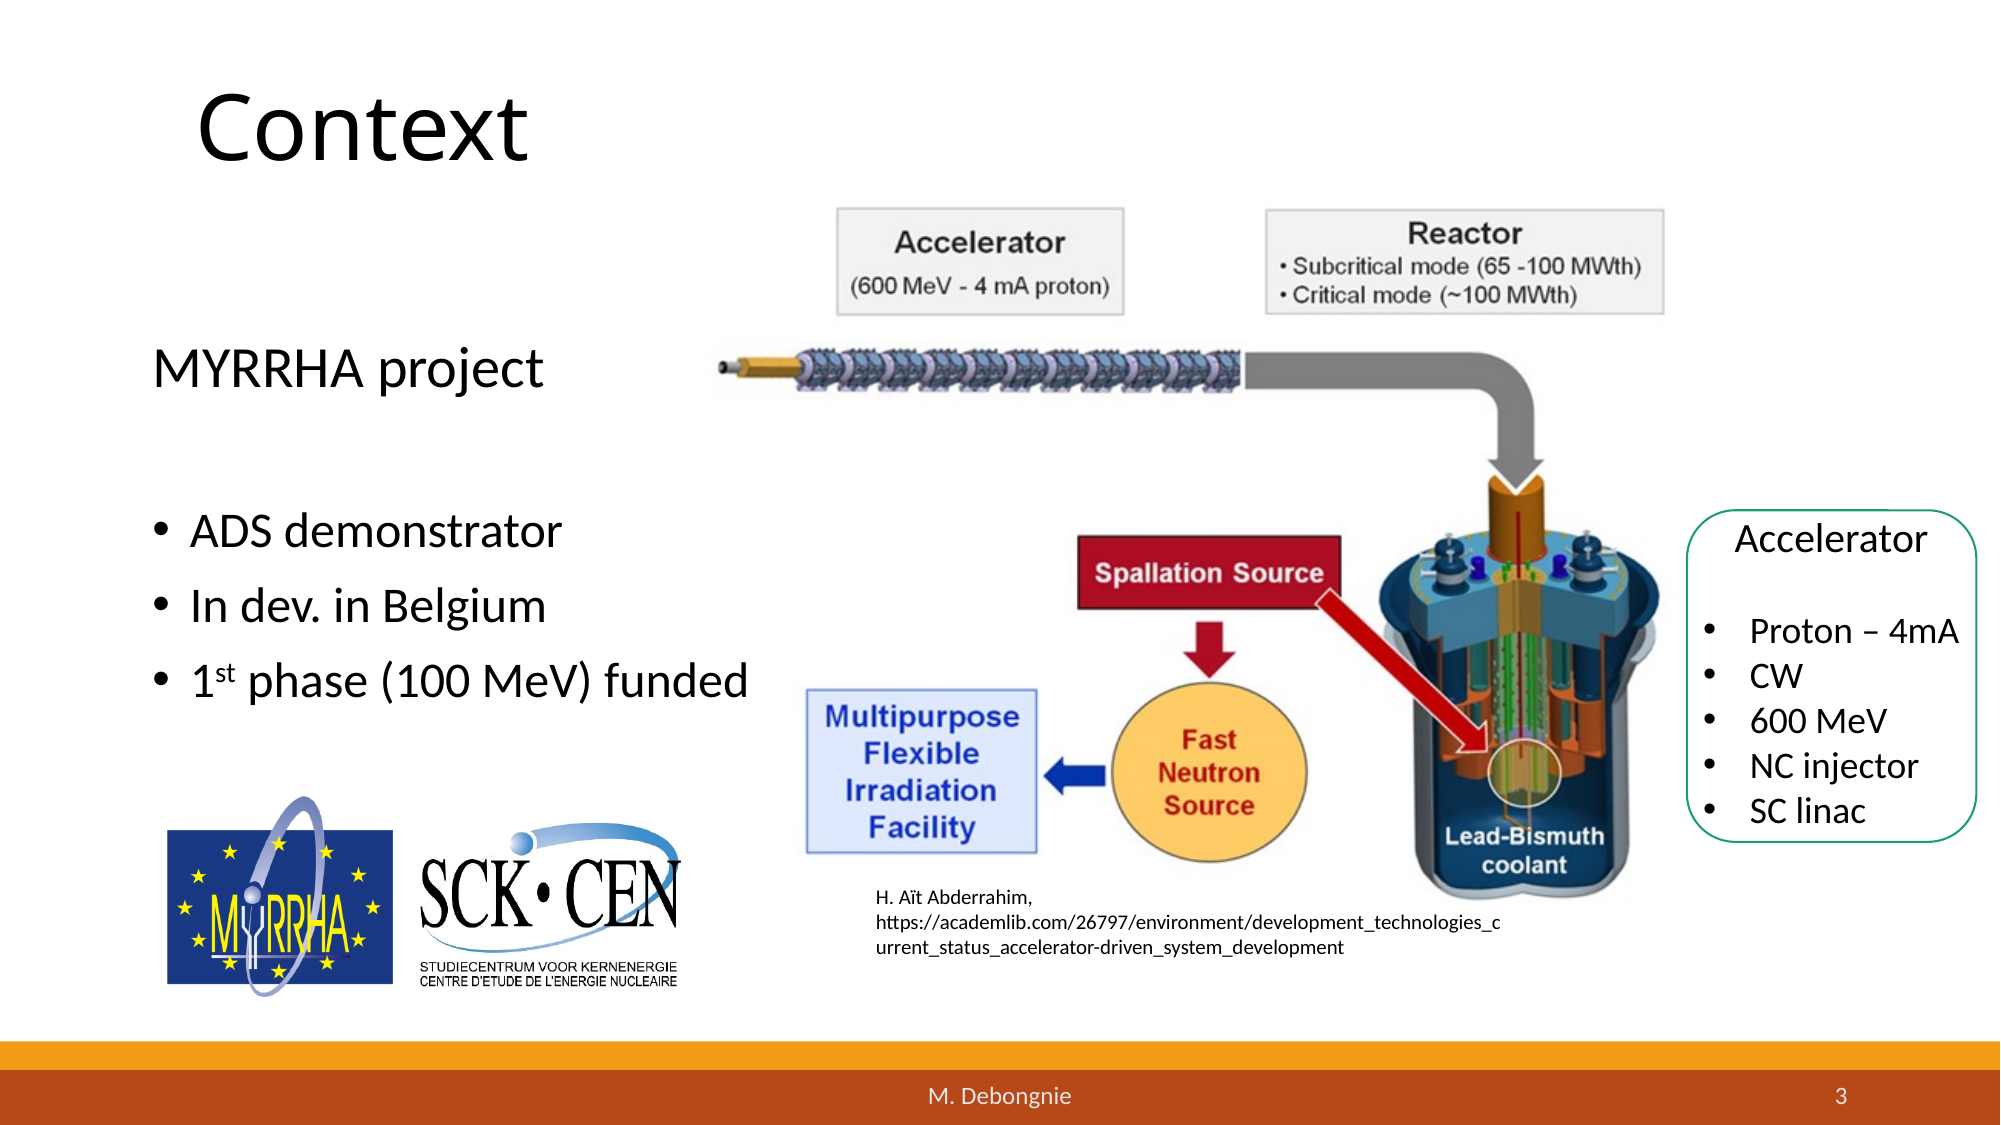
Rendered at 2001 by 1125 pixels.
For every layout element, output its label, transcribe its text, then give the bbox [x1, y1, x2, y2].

picture [167, 192, 1688, 997]
text_box H. Aït Abderrahim, https://academlib.com/26797/environment/development_technologies_current_status_accelerator-driven_system_development [861, 924, 1523, 966]
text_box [0, 1041, 2000, 1125]
text_box [1716, 839, 1948, 843]
text_box Accelerator Proton – 4mA CW 600 MeV NC injector SC linac [1688, 503, 1975, 839]
list MYRRHA project ADS demonstrator In dev. in Belgium 1st phase (100 MeV) funded [137, 329, 1863, 1041]
title Context [180, 51, 1830, 211]
